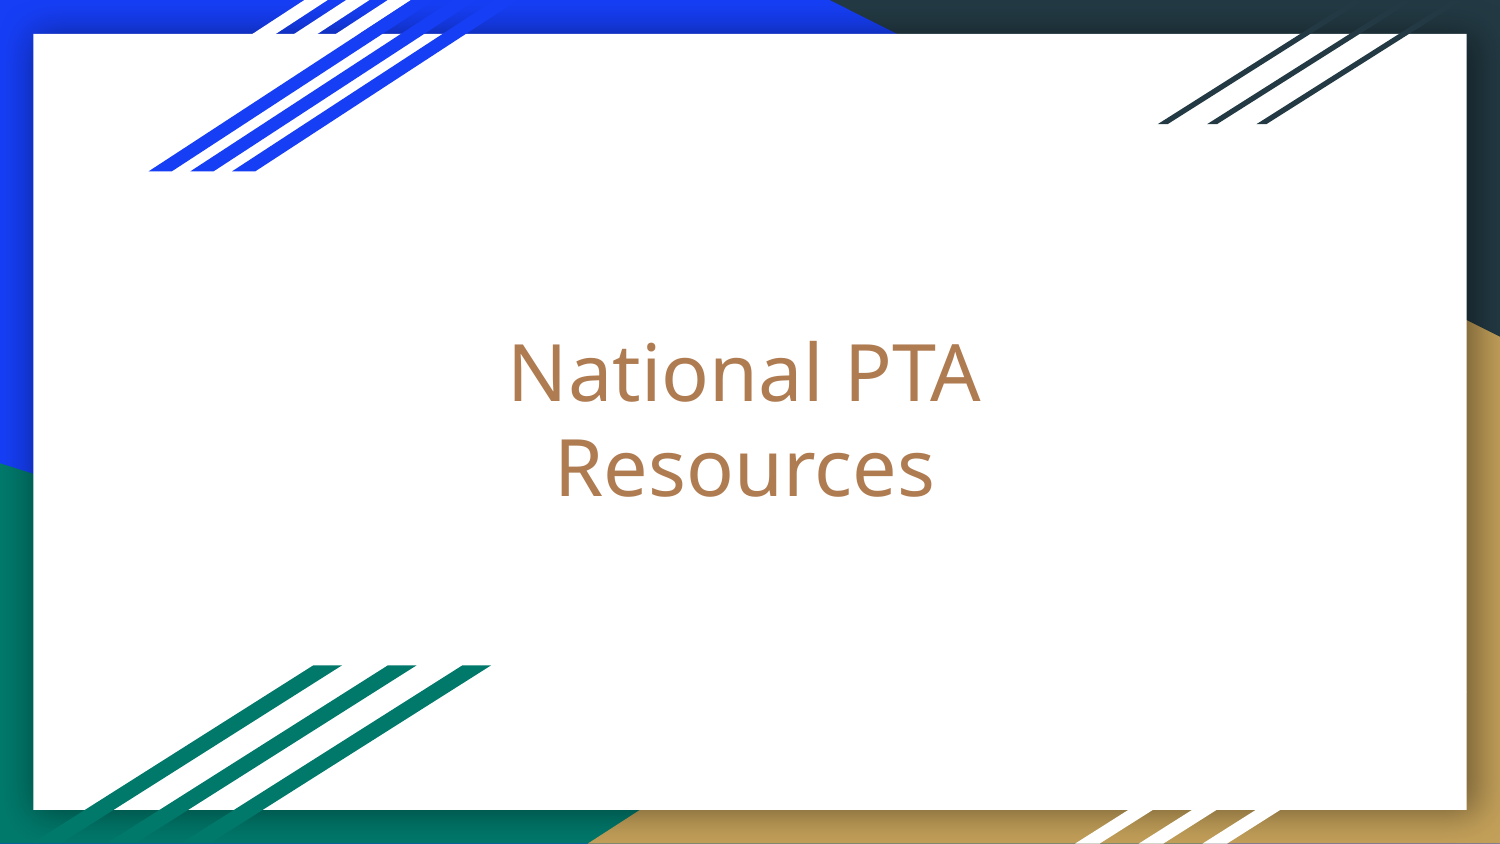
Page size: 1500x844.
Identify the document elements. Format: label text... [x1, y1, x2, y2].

title National PTA Resources [304, 298, 1185, 537]
